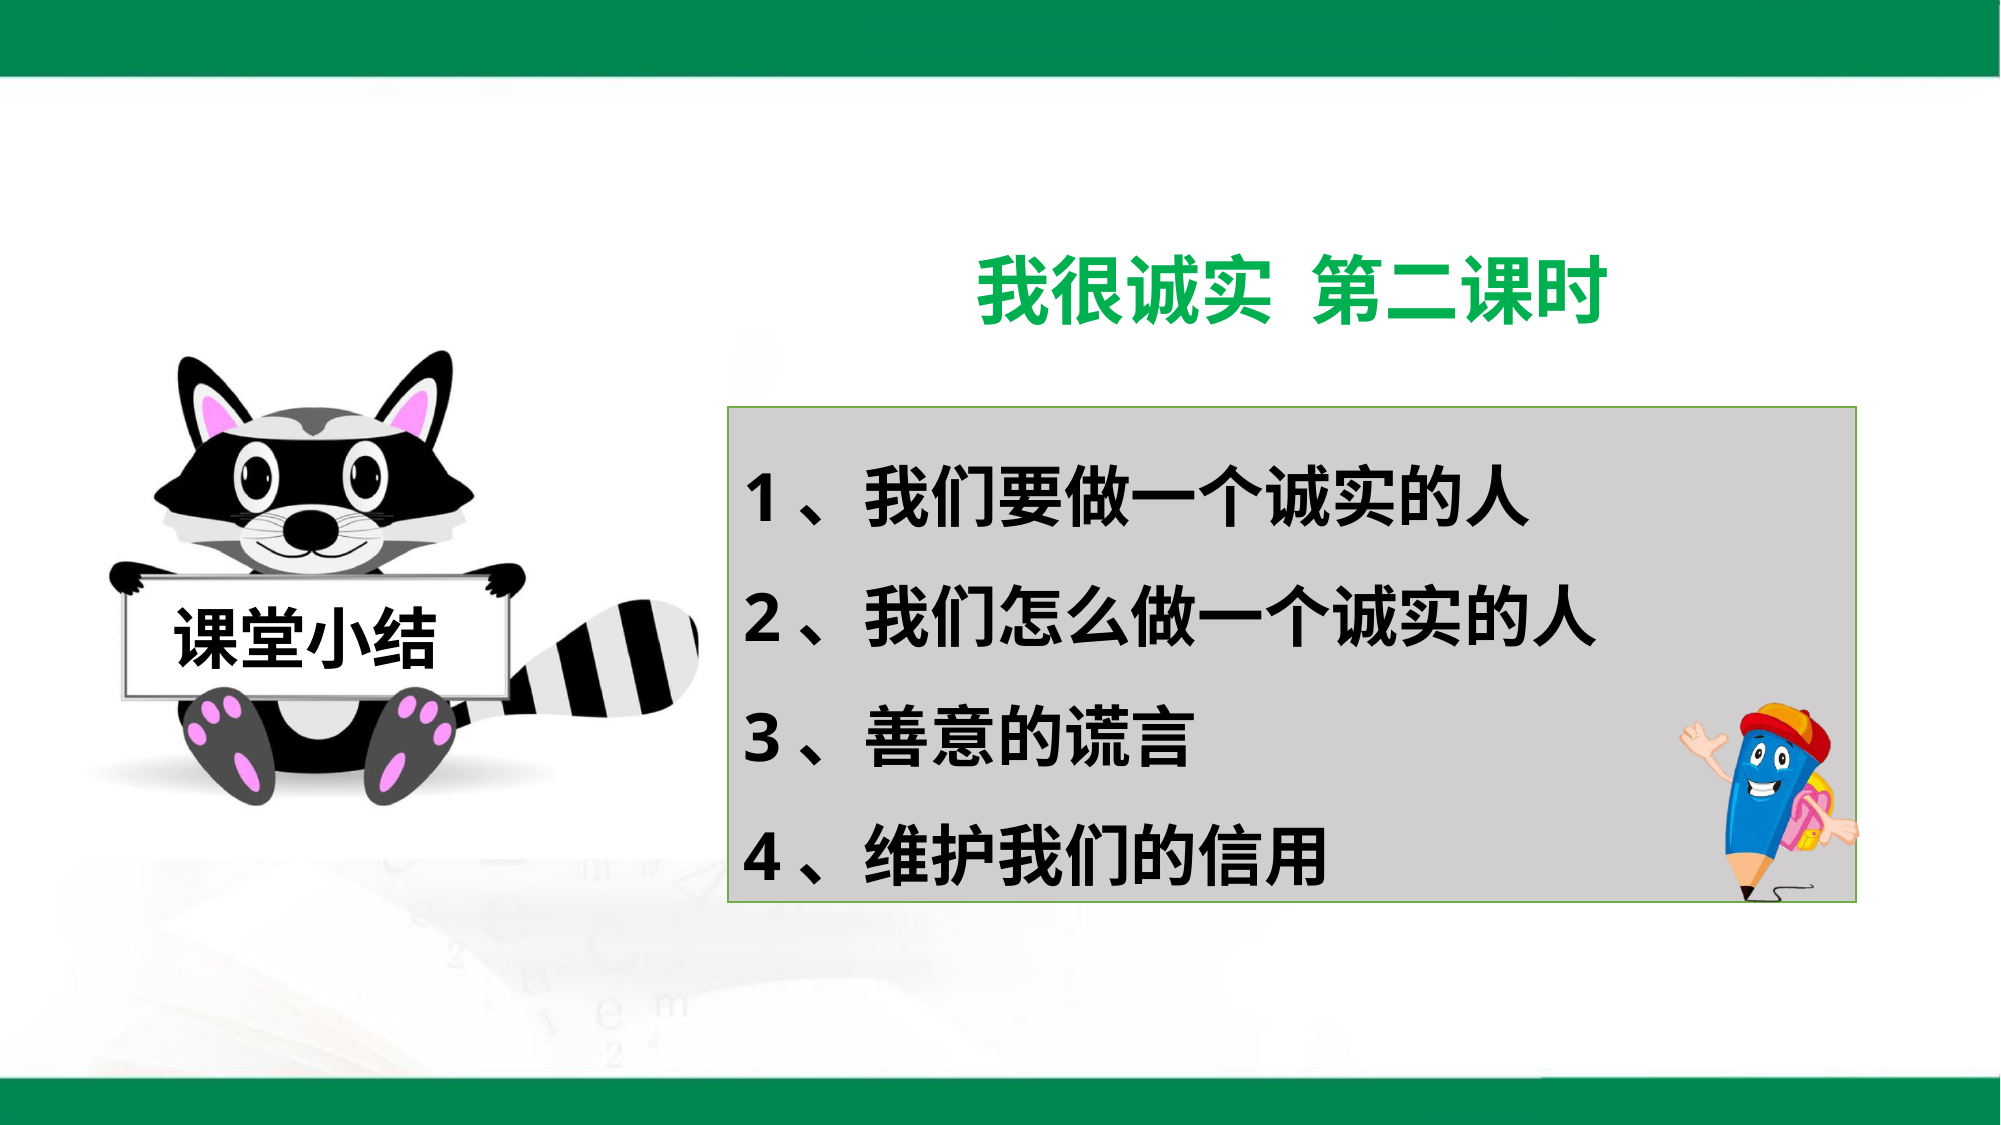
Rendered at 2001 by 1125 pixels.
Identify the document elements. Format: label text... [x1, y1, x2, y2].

text_box 我很诚实 第二课时 [960, 235, 1668, 341]
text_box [61, 329, 729, 859]
picture [0, 0, 2001, 1125]
text_box 1、我们要做一个诚实的人 2、我们怎么做一个诚实的人 3、善意的谎言 4、维护我们的信用 [727, 406, 1857, 903]
